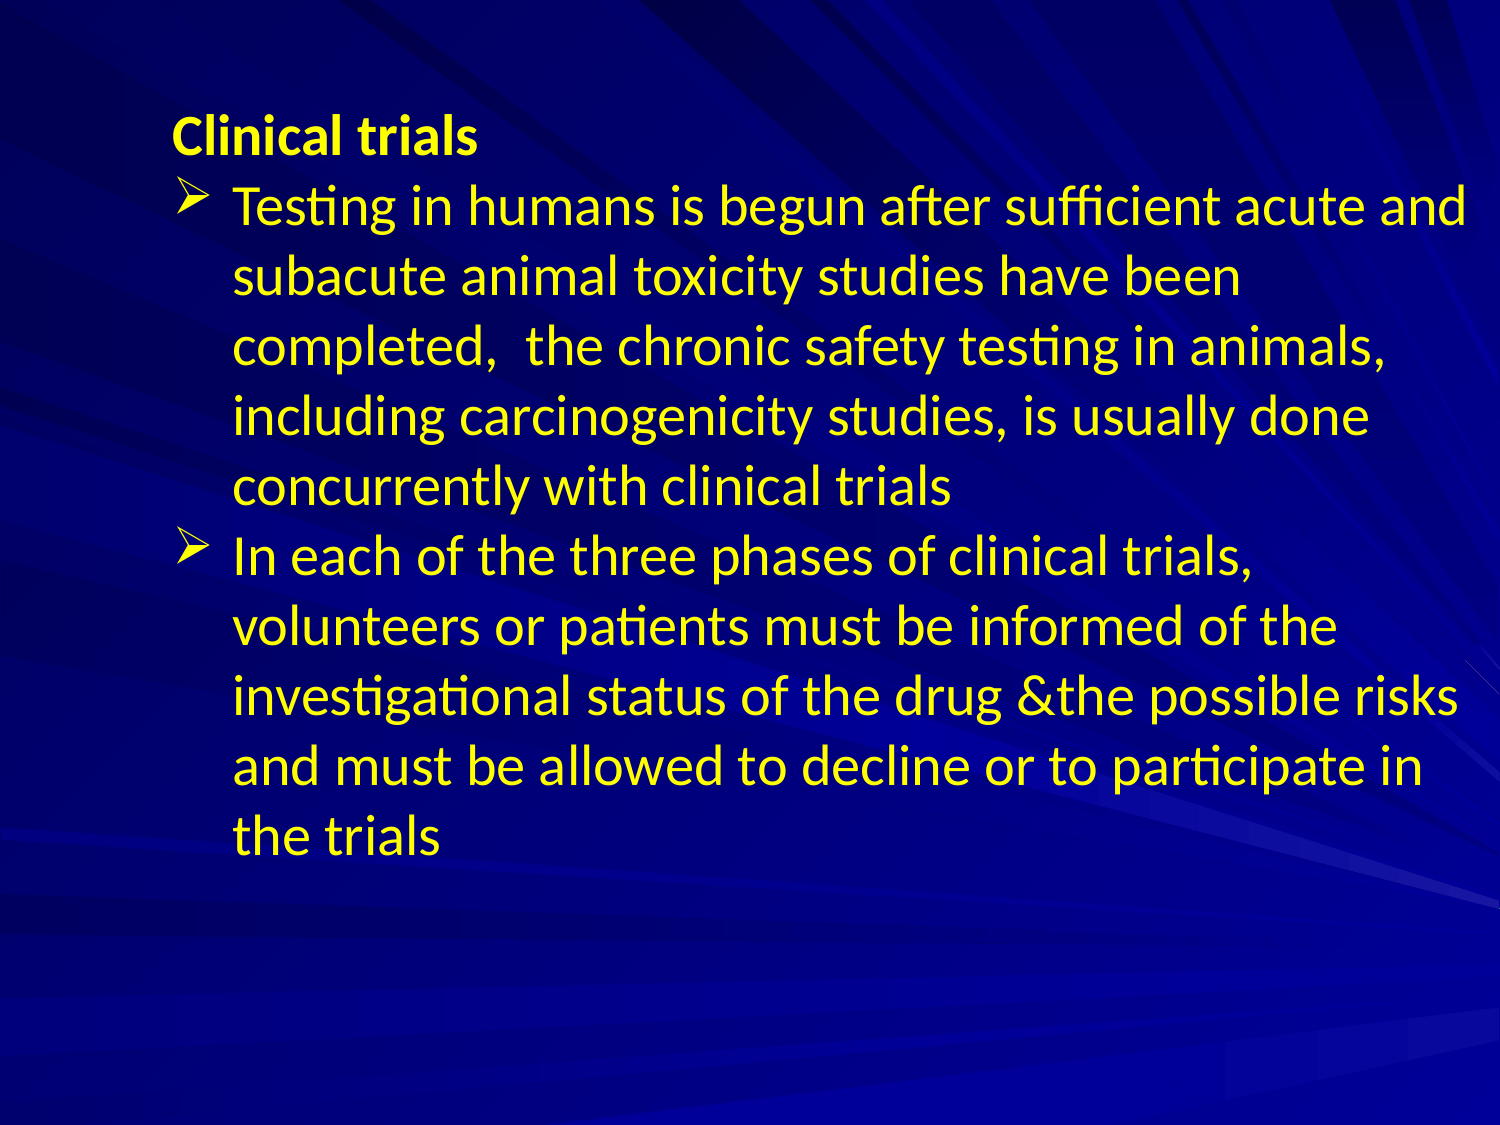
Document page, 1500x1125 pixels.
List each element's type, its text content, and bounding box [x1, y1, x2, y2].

list Clinical trials Testing in humans is begun after sufficient acute and subacute animal toxicity studies have been completed, the chronic safety testing in animals, including carcinogenicity studies, is usually done concurrently with clinical trials In each of the three phases of clinical trials, volunteers or patients must be informed of the investigational status of the drug &the possible risks and must be allowed to decline or to participate in the trials [157, 89, 1500, 875]
